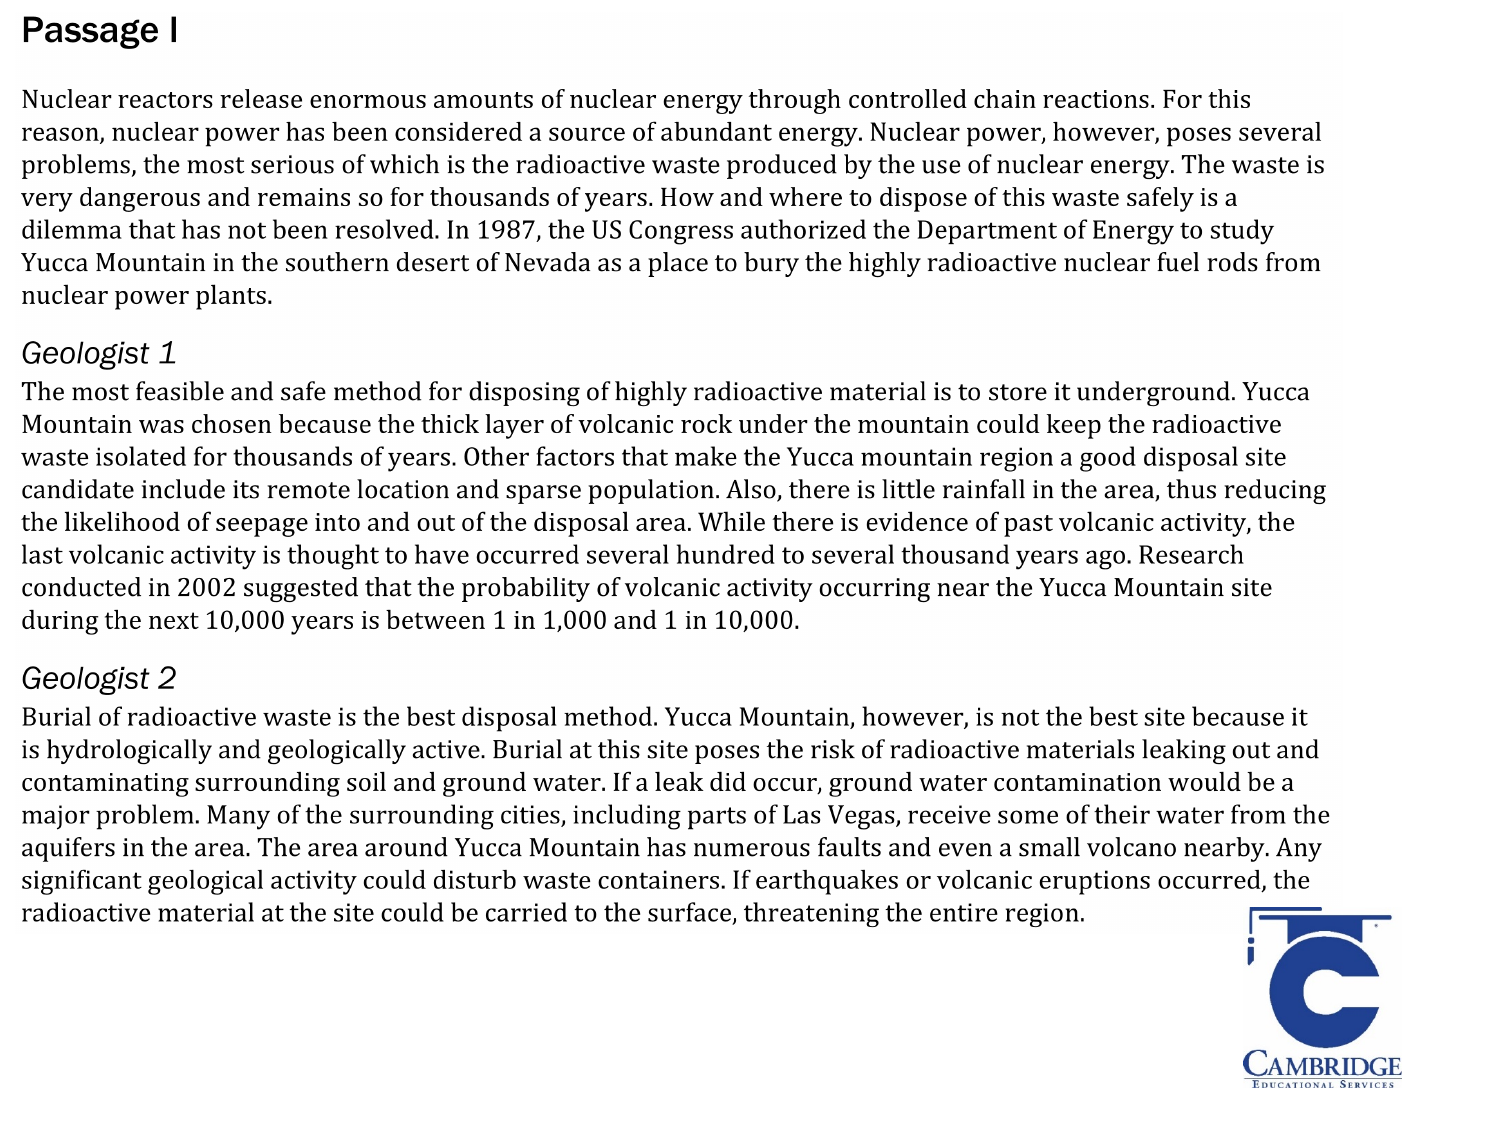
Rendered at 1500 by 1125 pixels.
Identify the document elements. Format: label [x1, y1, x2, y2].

picture [15, 12, 1402, 1089]
